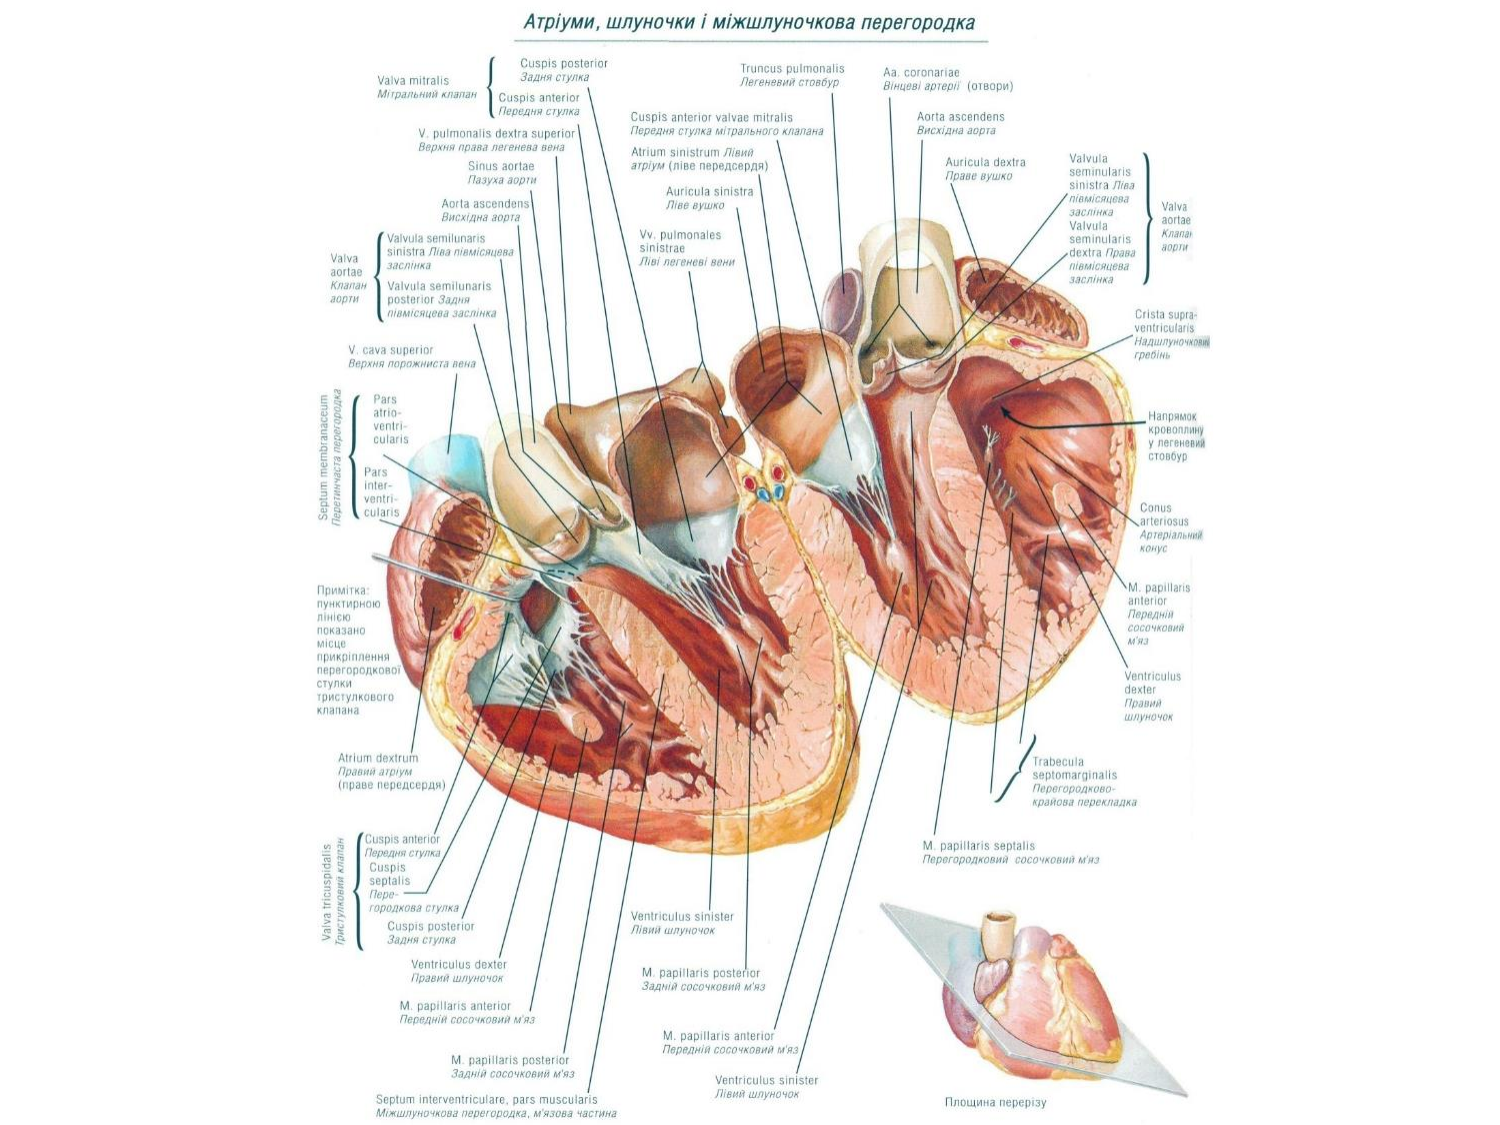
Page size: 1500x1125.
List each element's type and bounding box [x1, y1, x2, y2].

picture [300, 0, 1219, 1125]
